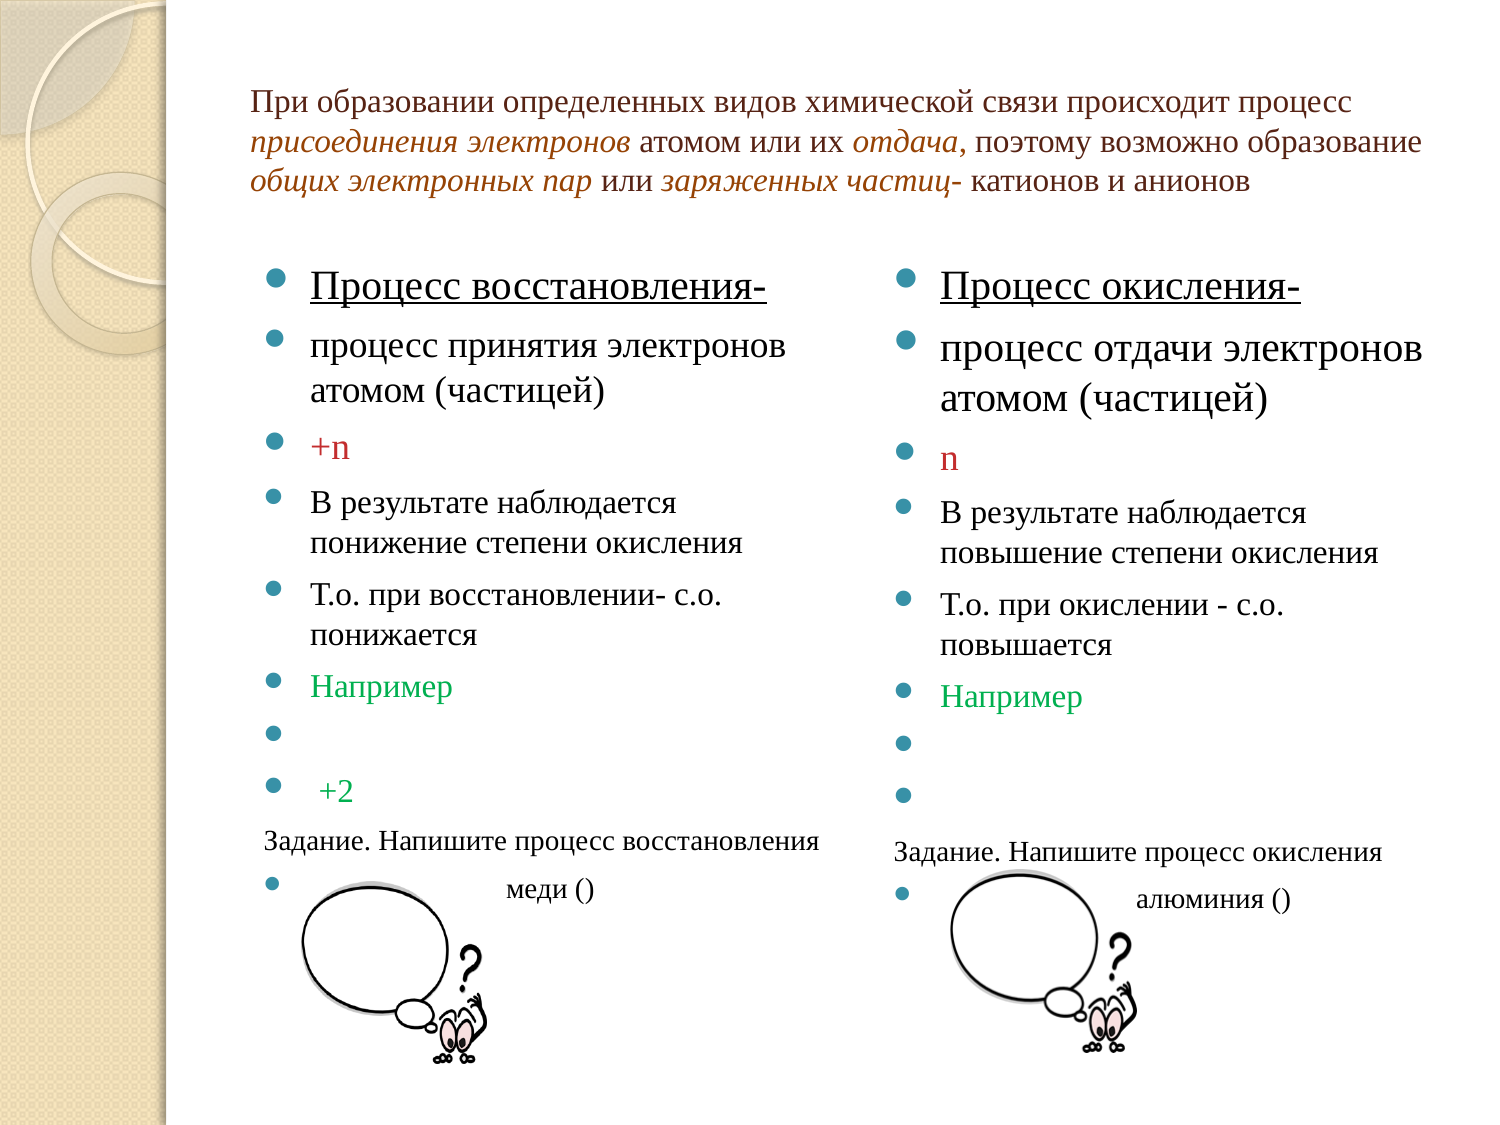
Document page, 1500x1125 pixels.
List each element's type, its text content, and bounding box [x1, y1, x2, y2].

picture [950, 869, 1137, 1053]
title При образовании определенных видов химической связи происходит процесс присоединения электронов атомом или их отдача, поэтому возможно образование общих электронных пар или заряженных частиц- катионов и анионов [235, 45, 1466, 233]
picture [300, 880, 487, 1064]
